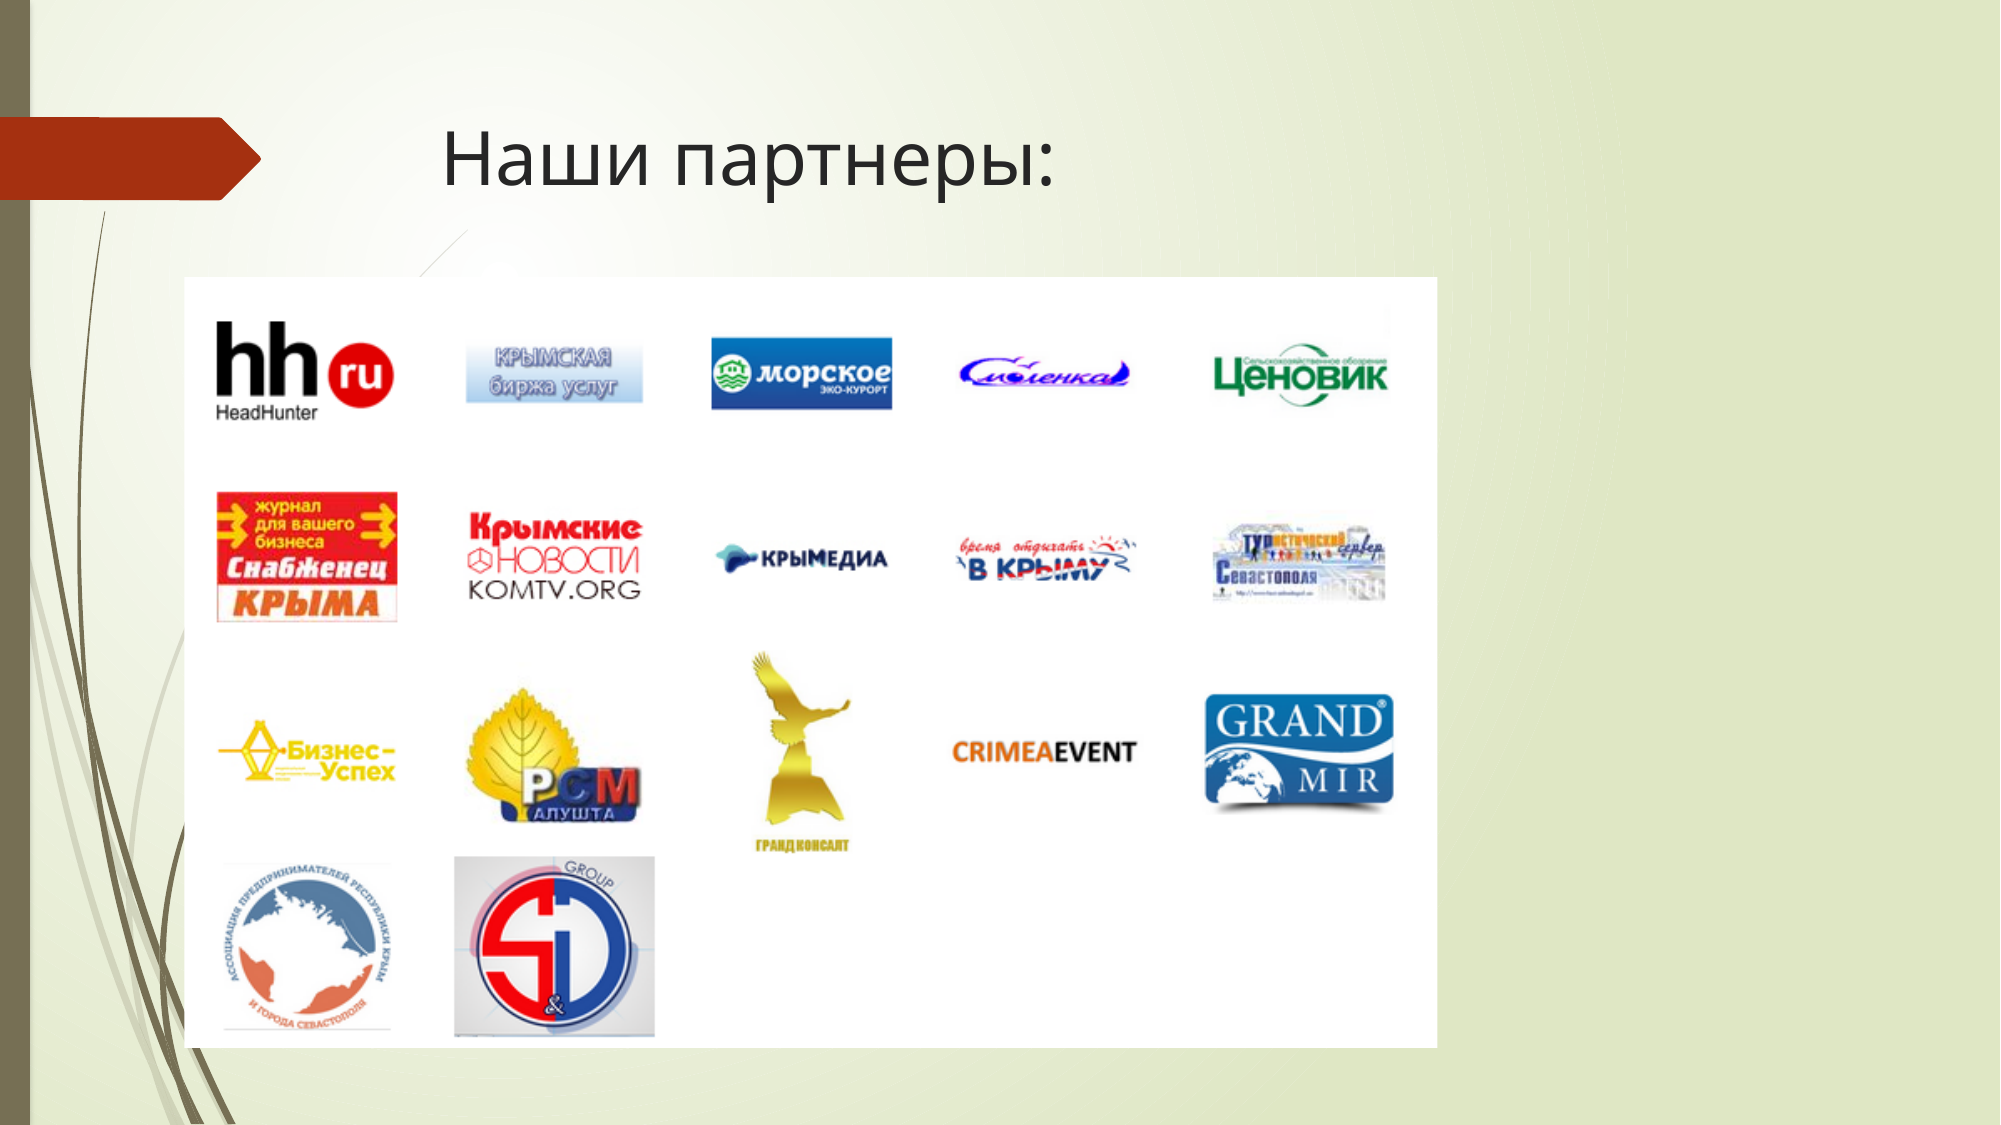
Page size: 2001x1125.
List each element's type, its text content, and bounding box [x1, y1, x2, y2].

title Наши партнеры: [425, 102, 1888, 313]
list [184, 276, 1438, 1048]
